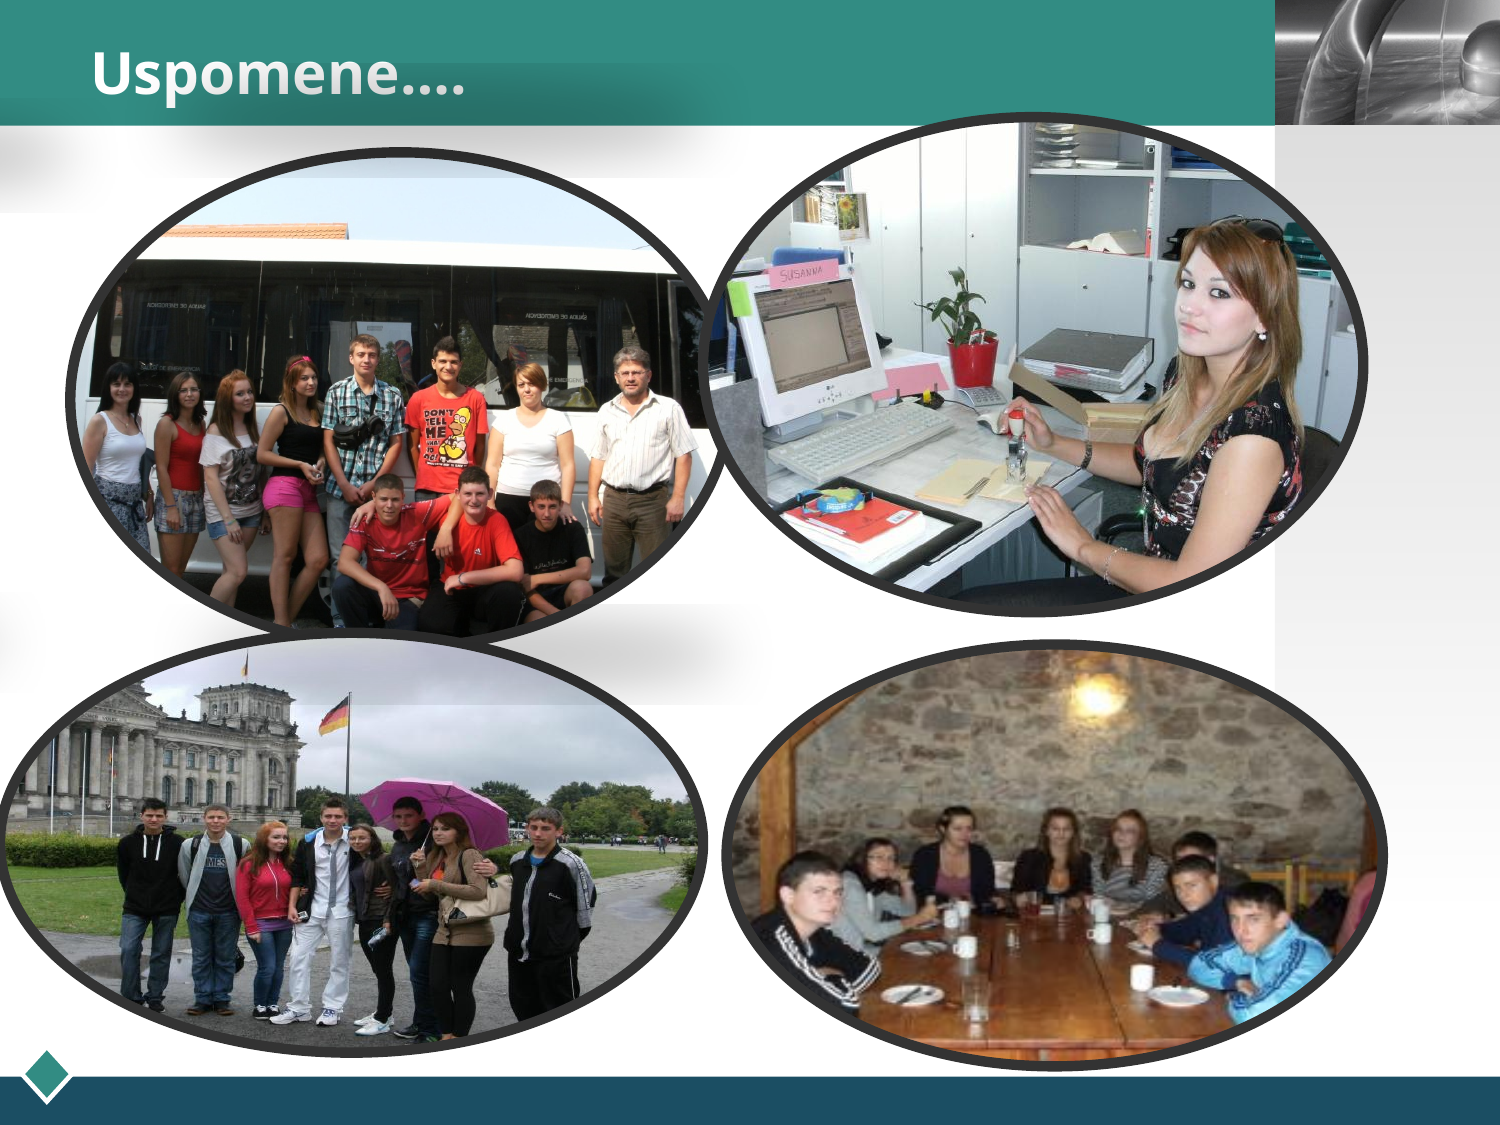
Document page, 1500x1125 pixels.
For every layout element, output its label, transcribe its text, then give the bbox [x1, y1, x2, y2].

slide_number [62, 1077, 463, 1113]
title Uspomene…. [74, 24, 1426, 118]
picture [0, 632, 704, 1053]
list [70, 152, 731, 648]
picture [702, 0, 1500, 613]
picture [726, 644, 1384, 1067]
